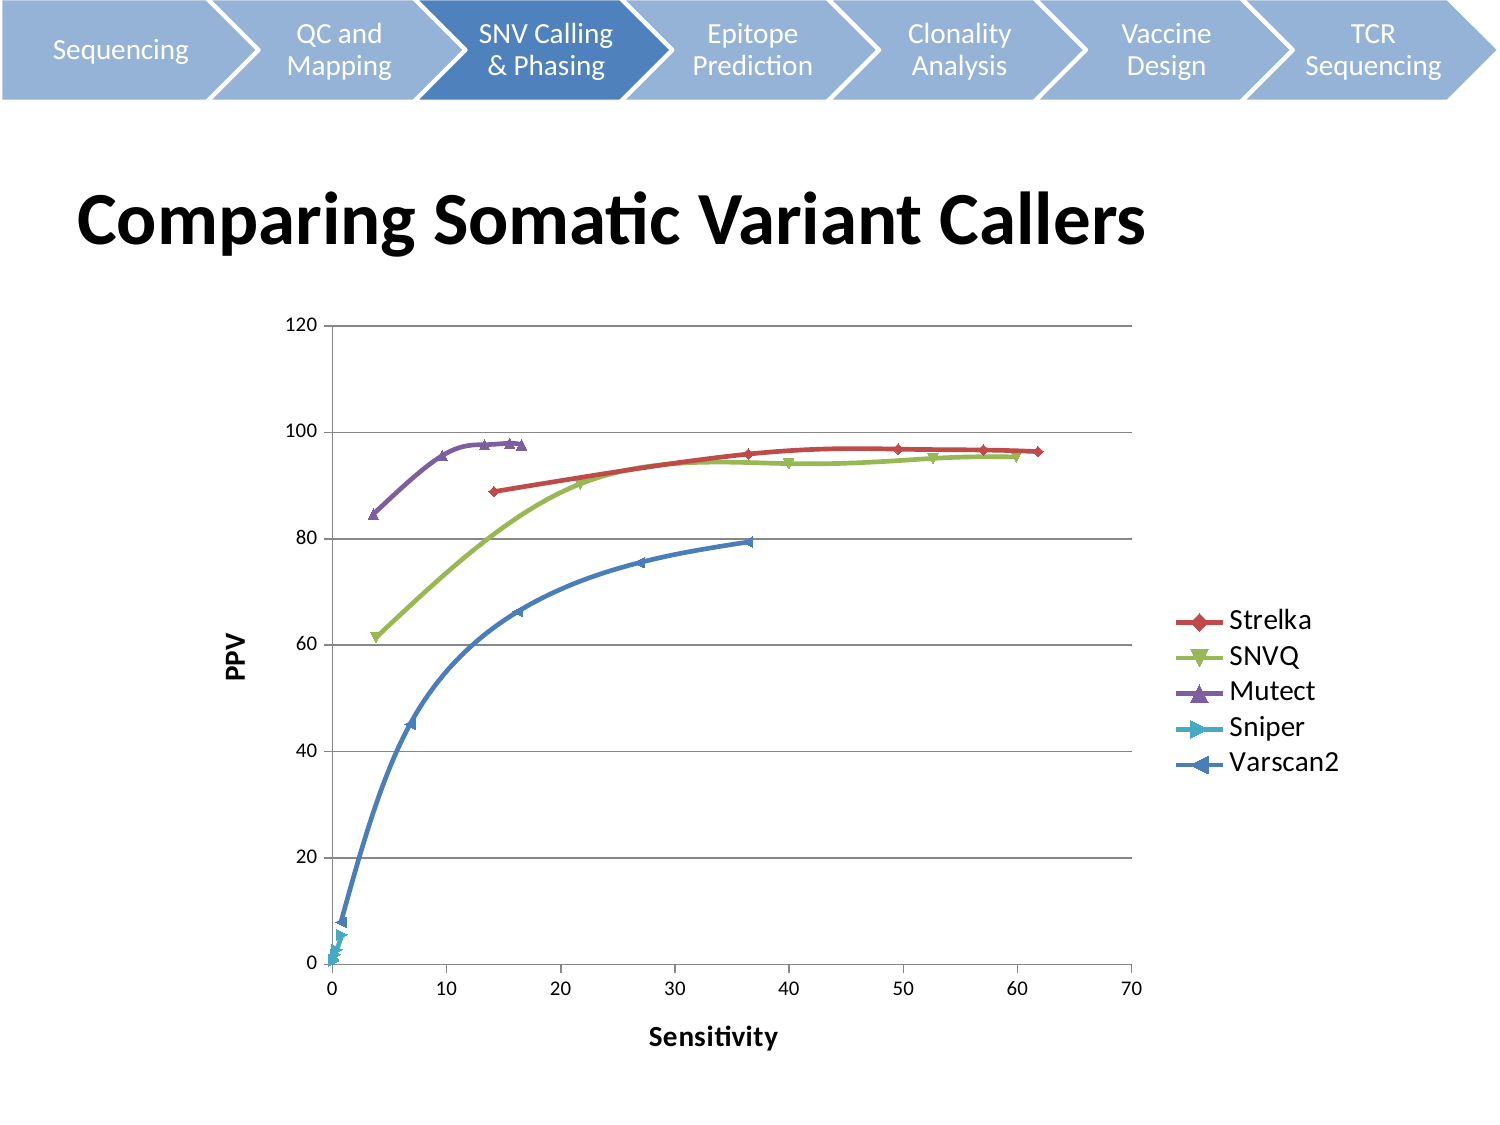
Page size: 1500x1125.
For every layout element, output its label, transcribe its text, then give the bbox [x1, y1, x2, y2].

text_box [0, 0, 1500, 138]
chart [187, 299, 1363, 1088]
text_box Comparing Somatic Variant Callers [62, 162, 1313, 268]
